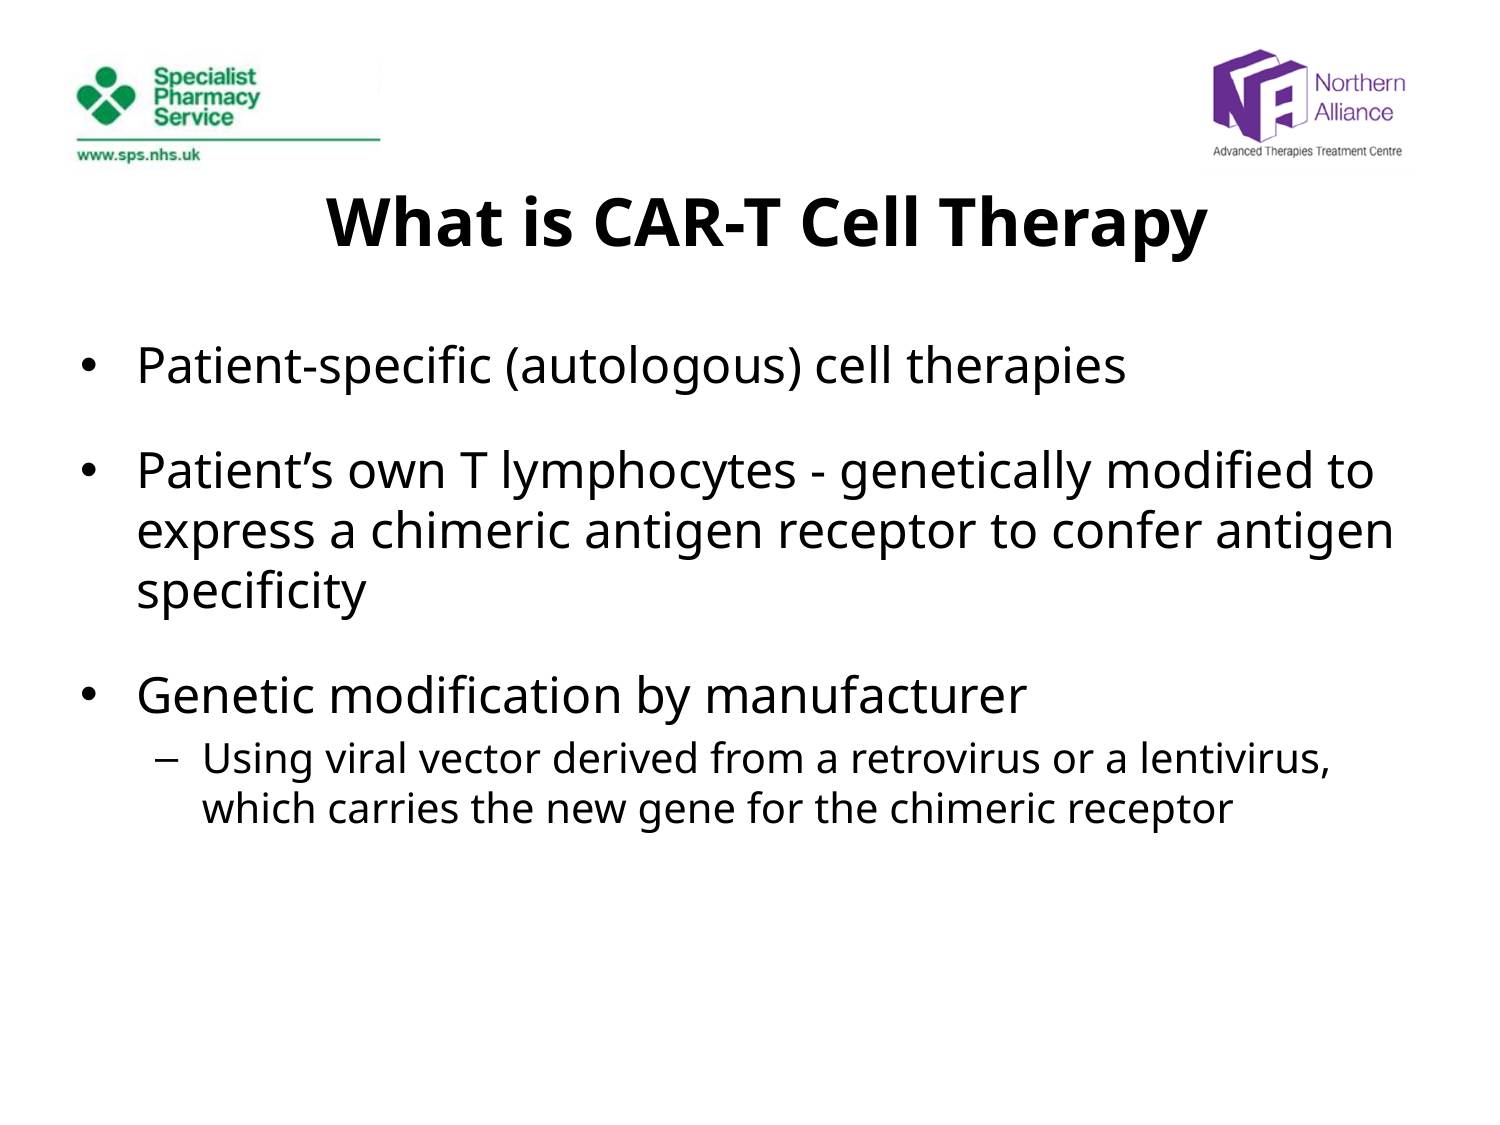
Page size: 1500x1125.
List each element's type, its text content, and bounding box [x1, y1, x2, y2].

picture [64, 54, 381, 170]
picture [1198, 46, 1417, 170]
list Patient-specific (autologous) cell therapies Patient’s own T lymphocytes - genetically modified to express a chimeric antigen receptor to confer antigen specificity Genetic modification by manufacturer Using viral vector derived from a retrovirus or a lentivirus, which carries the new gene for the chimeric receptor [64, 326, 1440, 894]
title What is CAR-T Cell Therapy [64, 169, 1472, 270]
